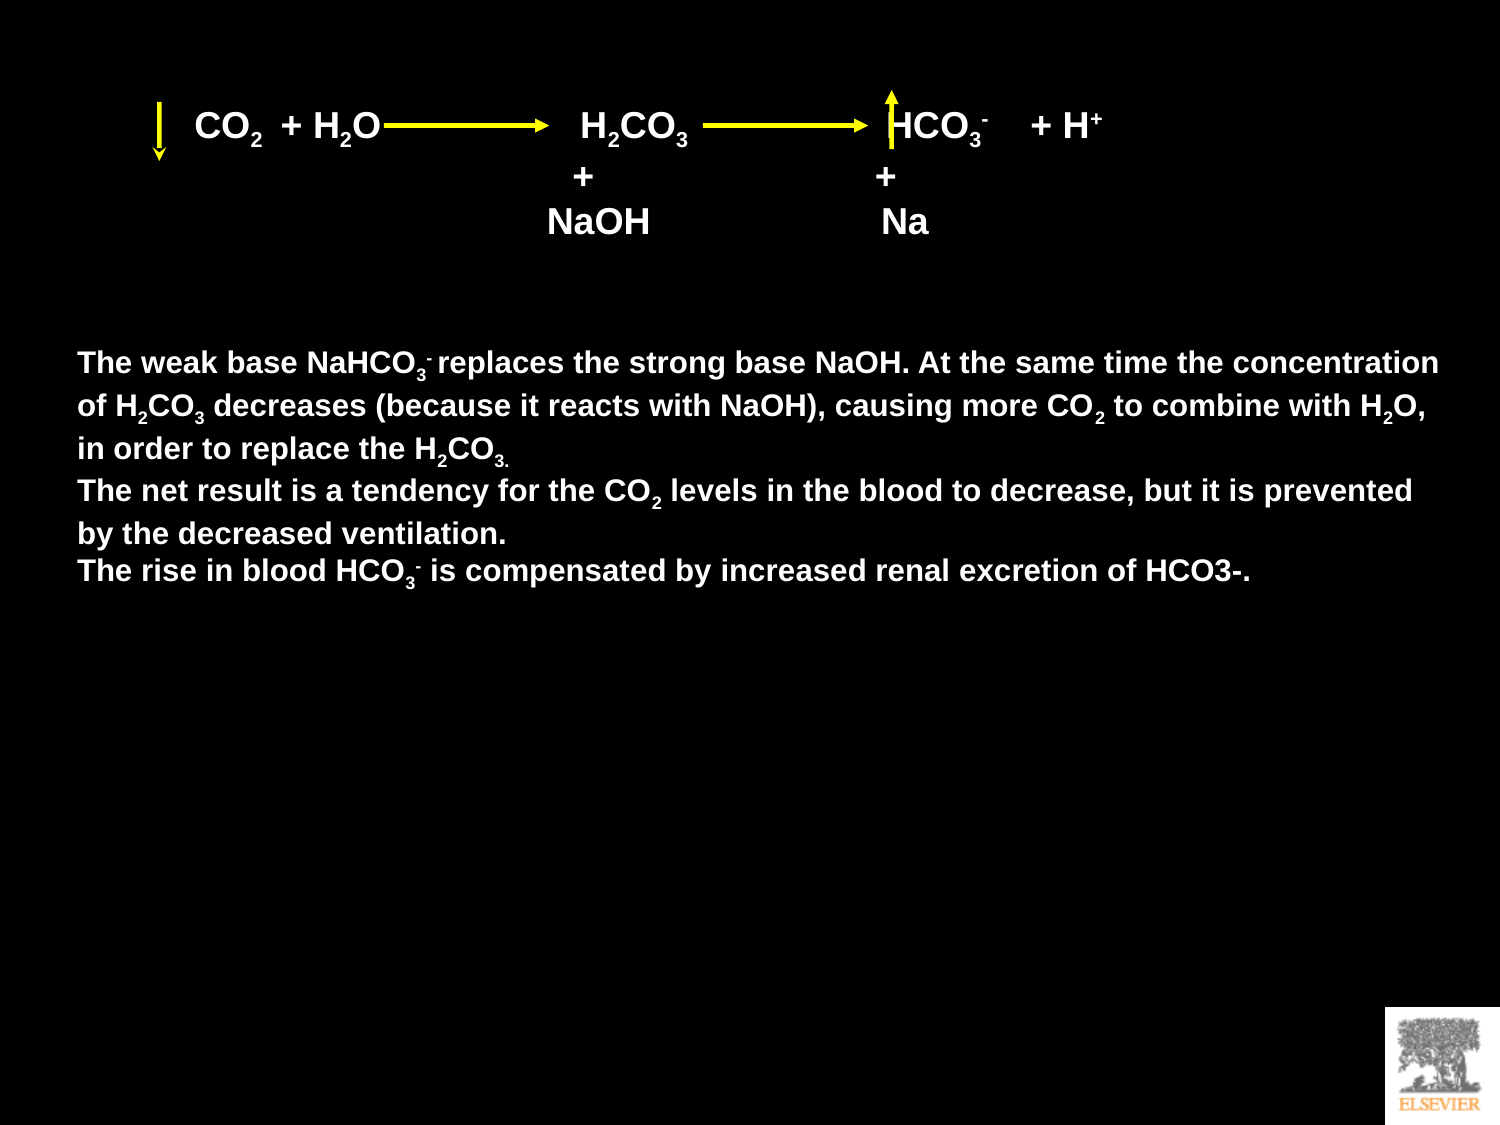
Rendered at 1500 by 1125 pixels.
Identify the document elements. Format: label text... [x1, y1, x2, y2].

text_box [702, 119, 869, 132]
text_box [153, 148, 166, 161]
text_box [383, 119, 550, 132]
text_box [885, 90, 898, 150]
picture [1385, 1007, 1500, 1125]
text_box The weak base NaHCO3- replaces the strong base NaOH. At the same time the concentration of H2CO3 decreases (because it reacts with NaOH), causing more CO2 to combine with H2O, in order to replace the H2CO3. The net result is a tendency for the CO2 levels in the blood to decrease, but it is prevented by the decreased ventilation. The rise in blood HCO3- is compensated by increased renal excretion of HCO3-. [62, 335, 1457, 601]
text_box CO2 + H2O H2CO3 HCO3- + H+ + + NaOH Na [179, 93, 1118, 250]
